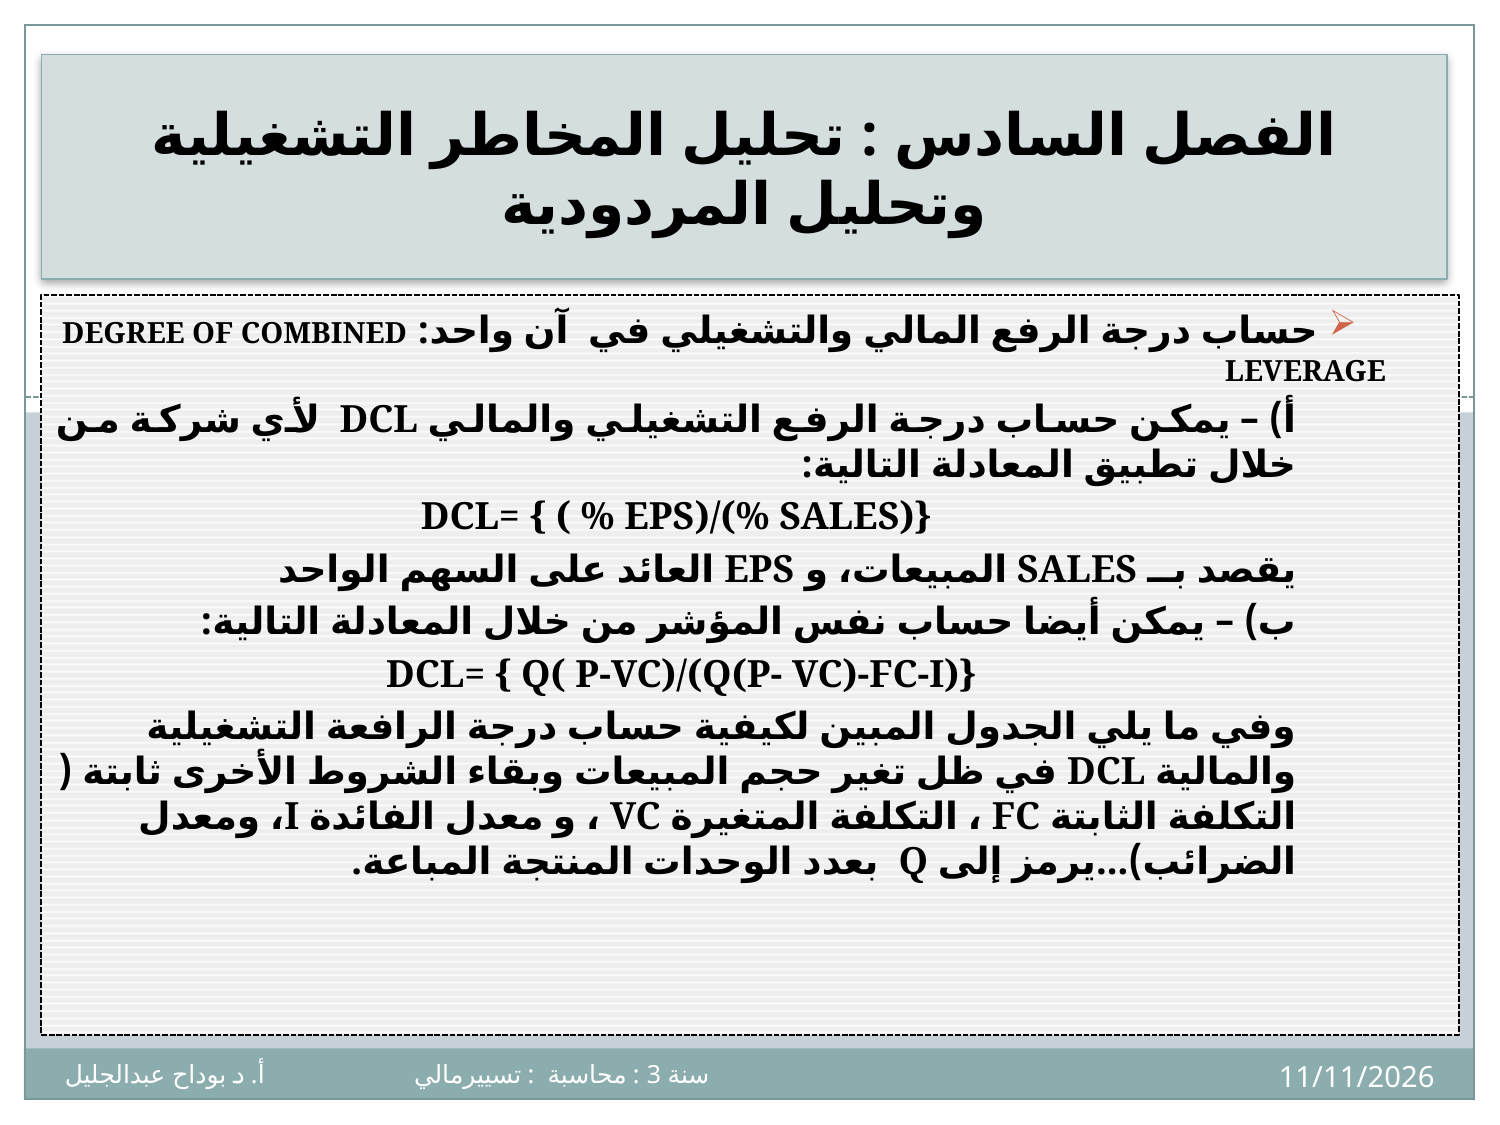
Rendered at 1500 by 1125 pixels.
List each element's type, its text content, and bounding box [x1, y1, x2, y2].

footer سنة 3 : محاسبة : تسييرمالي أ. د بوداح عبدالجليل [50, 1051, 857, 1112]
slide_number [950, 1050, 1450, 1111]
title الفصل السادس : تحليل المخاطر التشغيلية وتحليل المردودية [41, 54, 1448, 280]
subtitle حساب درجة الرفع المالي والتشغيلي في آن واحد: Degree of combined leverage أ) – يمكن حساب درجة الرفع التشغيلي والمالي DCL لأي شركة من خلال تطبيق المعادلة التالية: Dcl= { ( % eps)/(% sales)} يقصد بــ sales المبيعات، و eps العائد على السهم الواحد ب) – يمكن أيضا حساب نفس المؤشر من خلال المعادلة التالية: Dcl= { q( p-vc)/(q(p- vc)-FC-I)} وفي ما يلي الجدول المبين لكيفية حساب درجة الرافعة التشغيلية والمالية Dcl في ظل تغير حجم المبيعات وبقاء الشروط الأخرى ثابتة ( التكلفة الثابتة FC ، التكلفة المتغيرة VC ، و معدل الفائدة I، ومعدل الضرائب)...يرمز إلى q بعدد الوحدات المنتجة المباعة. [40, 294, 1460, 1036]
slide_number 24 [712, 360, 788, 434]
